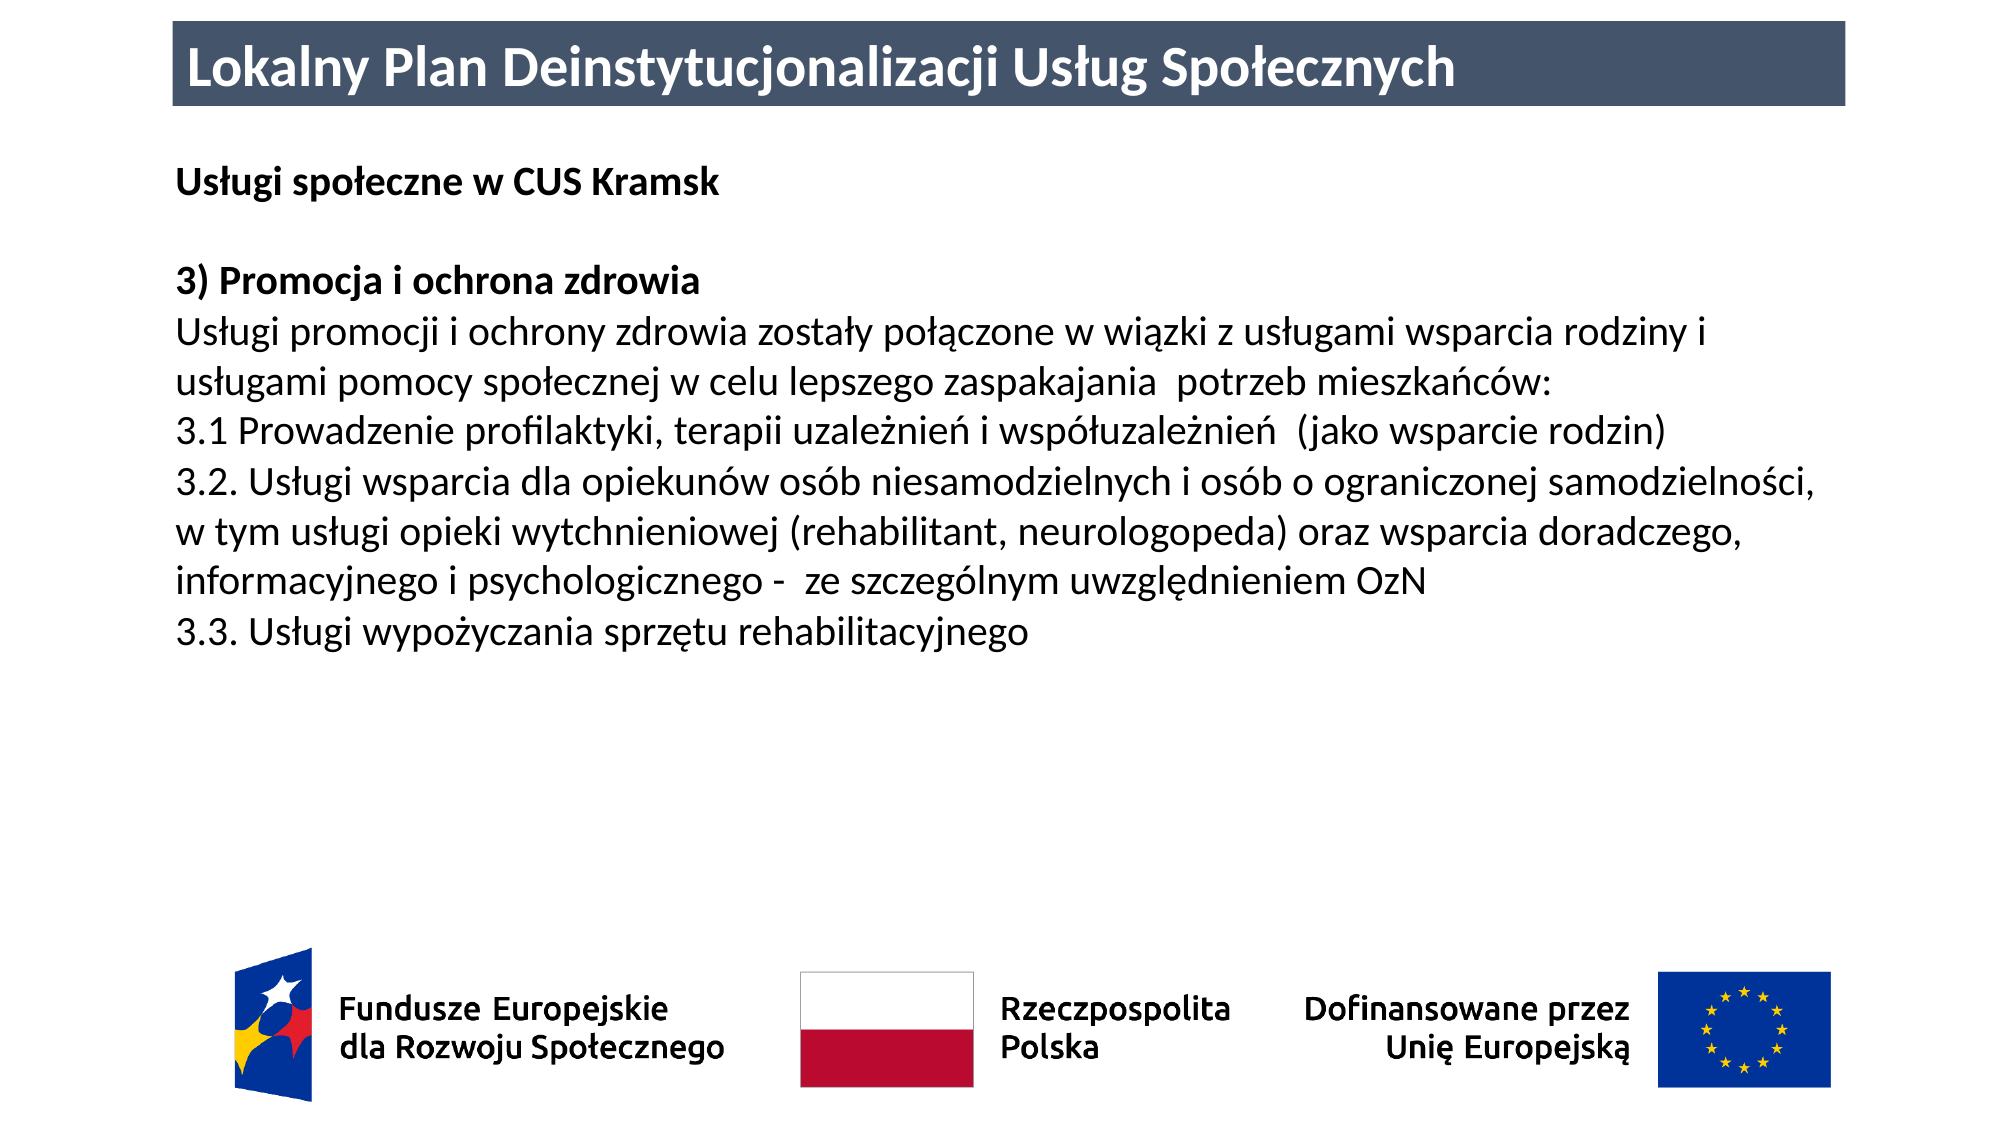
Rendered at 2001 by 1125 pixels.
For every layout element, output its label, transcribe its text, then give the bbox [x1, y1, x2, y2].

picture [196, 909, 1869, 1125]
text_box Lokalny Plan Deinstytucjonalizacji Usług Społecznych [172, 21, 1846, 106]
text_box Usługi społeczne w CUS Kramsk 3) Promocja i ochrona zdrowia Usługi promocji i ochrony zdrowia zostały połączone w wiązki z usługami wsparcia rodziny i usługami pomocy społecznej w celu lepszego zaspakajania potrzeb mieszkańców: 3.1 Prowadzenie profilaktyki, terapii uzależnień i współuzależnień (jako wsparcie rodzin) 3.2. Usługi wsparcia dla opiekunów osób niesamodzielnych i osób o ograniczonej samodzielności, w tym usługi opieki wytchnieniowej (rehabilitant, neurologopeda) oraz wsparcia doradczego, informacyjnego i psychologicznego - ze szczególnym uwzględnieniem OzN 3.3. Usługi wypożyczania sprzętu rehabilitacyjnego [160, 145, 1846, 661]
